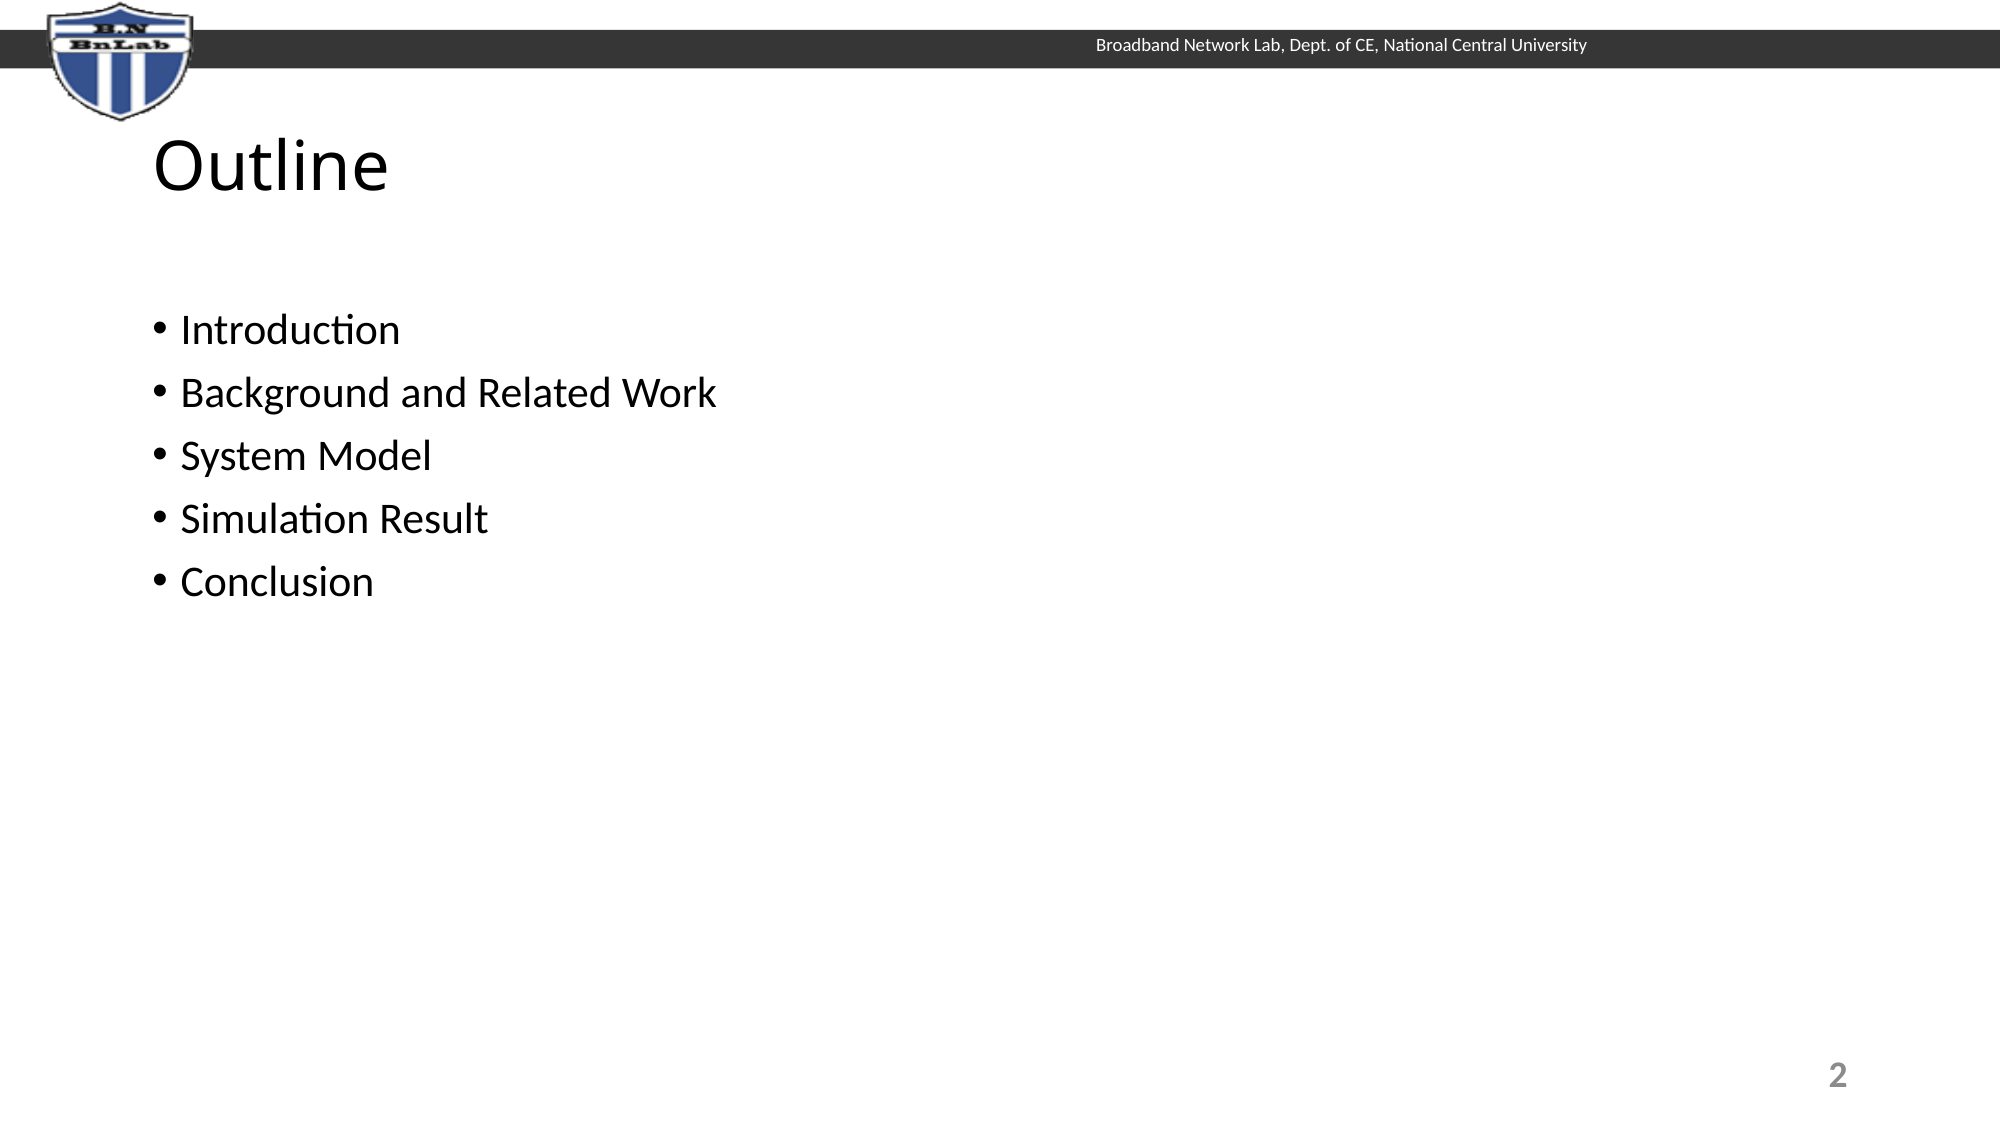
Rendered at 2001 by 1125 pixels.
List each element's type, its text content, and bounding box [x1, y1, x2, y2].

slide_number 2 [1412, 1042, 1863, 1103]
list Introduction Background and Related Work System Model Simulation Result Conclusion [137, 299, 1863, 1014]
picture [39, 0, 196, 125]
title Outline [137, 59, 1863, 278]
